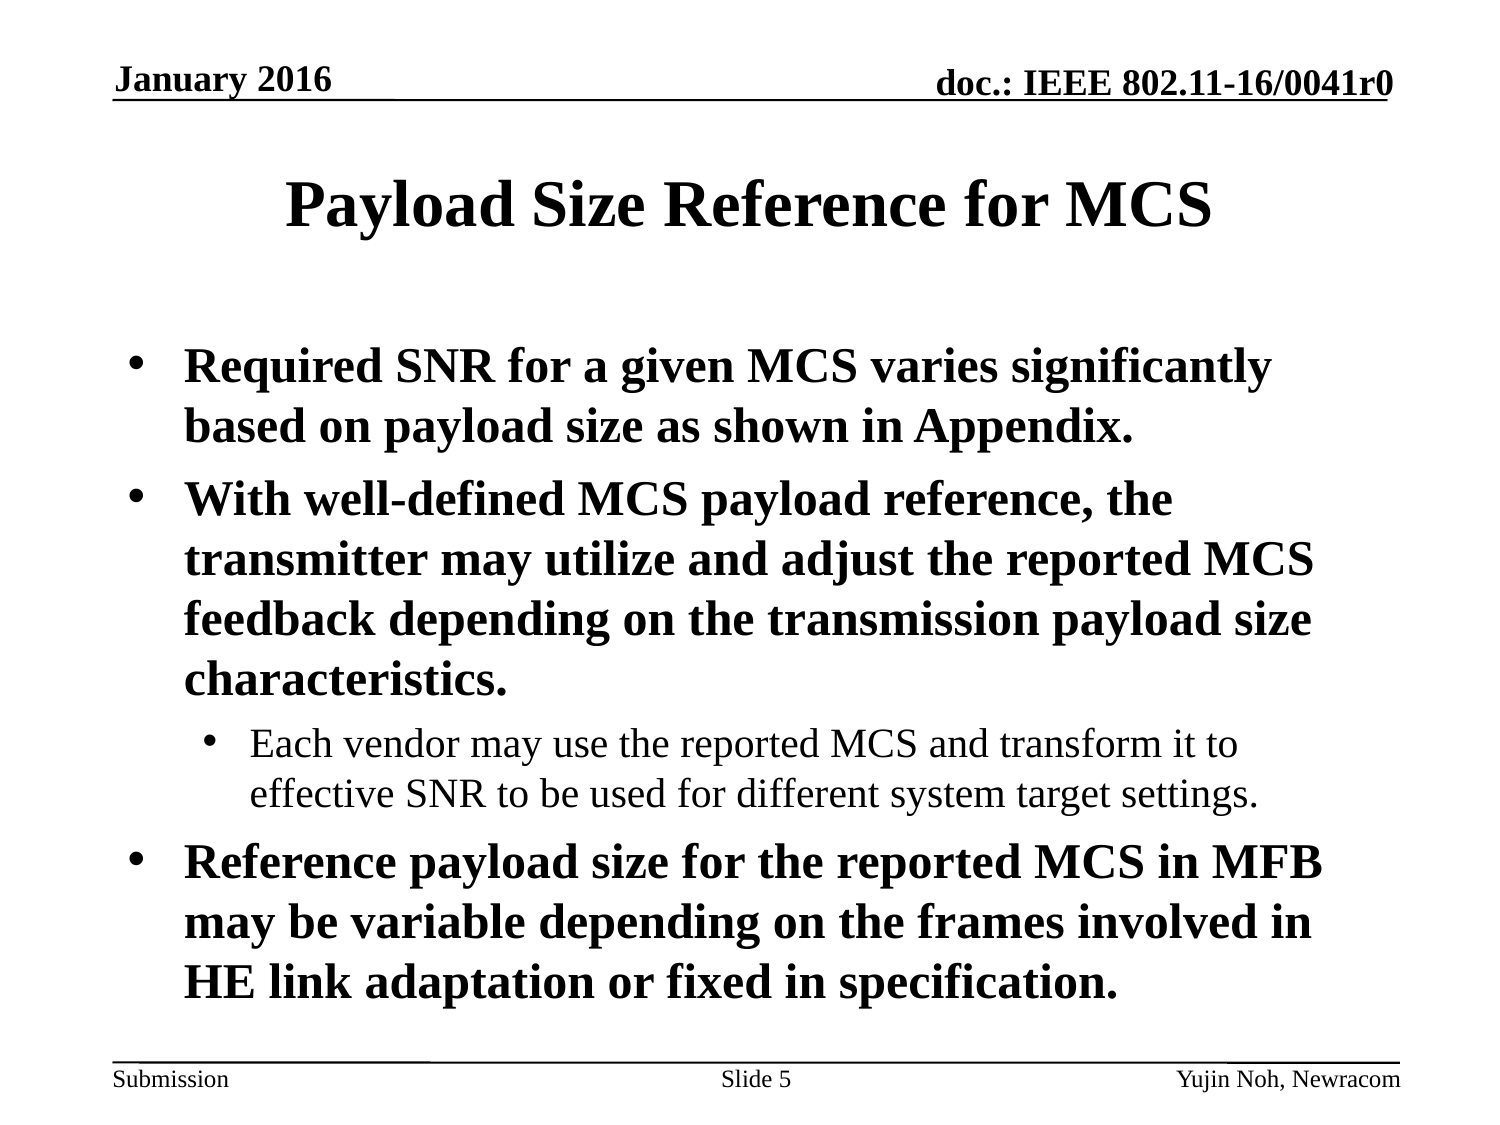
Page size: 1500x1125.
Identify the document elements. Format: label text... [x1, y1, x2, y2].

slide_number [114, 54, 423, 100]
list Required SNR for a given MCS varies significantly based on payload size as shown in Appendix. With well-defined MCS payload reference, the transmitter may utilize and adjust the reported MCS feedback depending on the transmission payload size characteristics. Each vendor may use the reported MCS and transform it to effective SNR to be used for different system target settings. Reference payload size for the reported MCS in MFB may be variable depending on the frames involved in HE link adaptation or fixed in specification. [112, 324, 1388, 1051]
footer Yujin Noh, Newracom [878, 1061, 1402, 1093]
title Payload Size Reference for MCS [112, 112, 1388, 288]
slide_number Slide 5 [712, 1061, 800, 1123]
